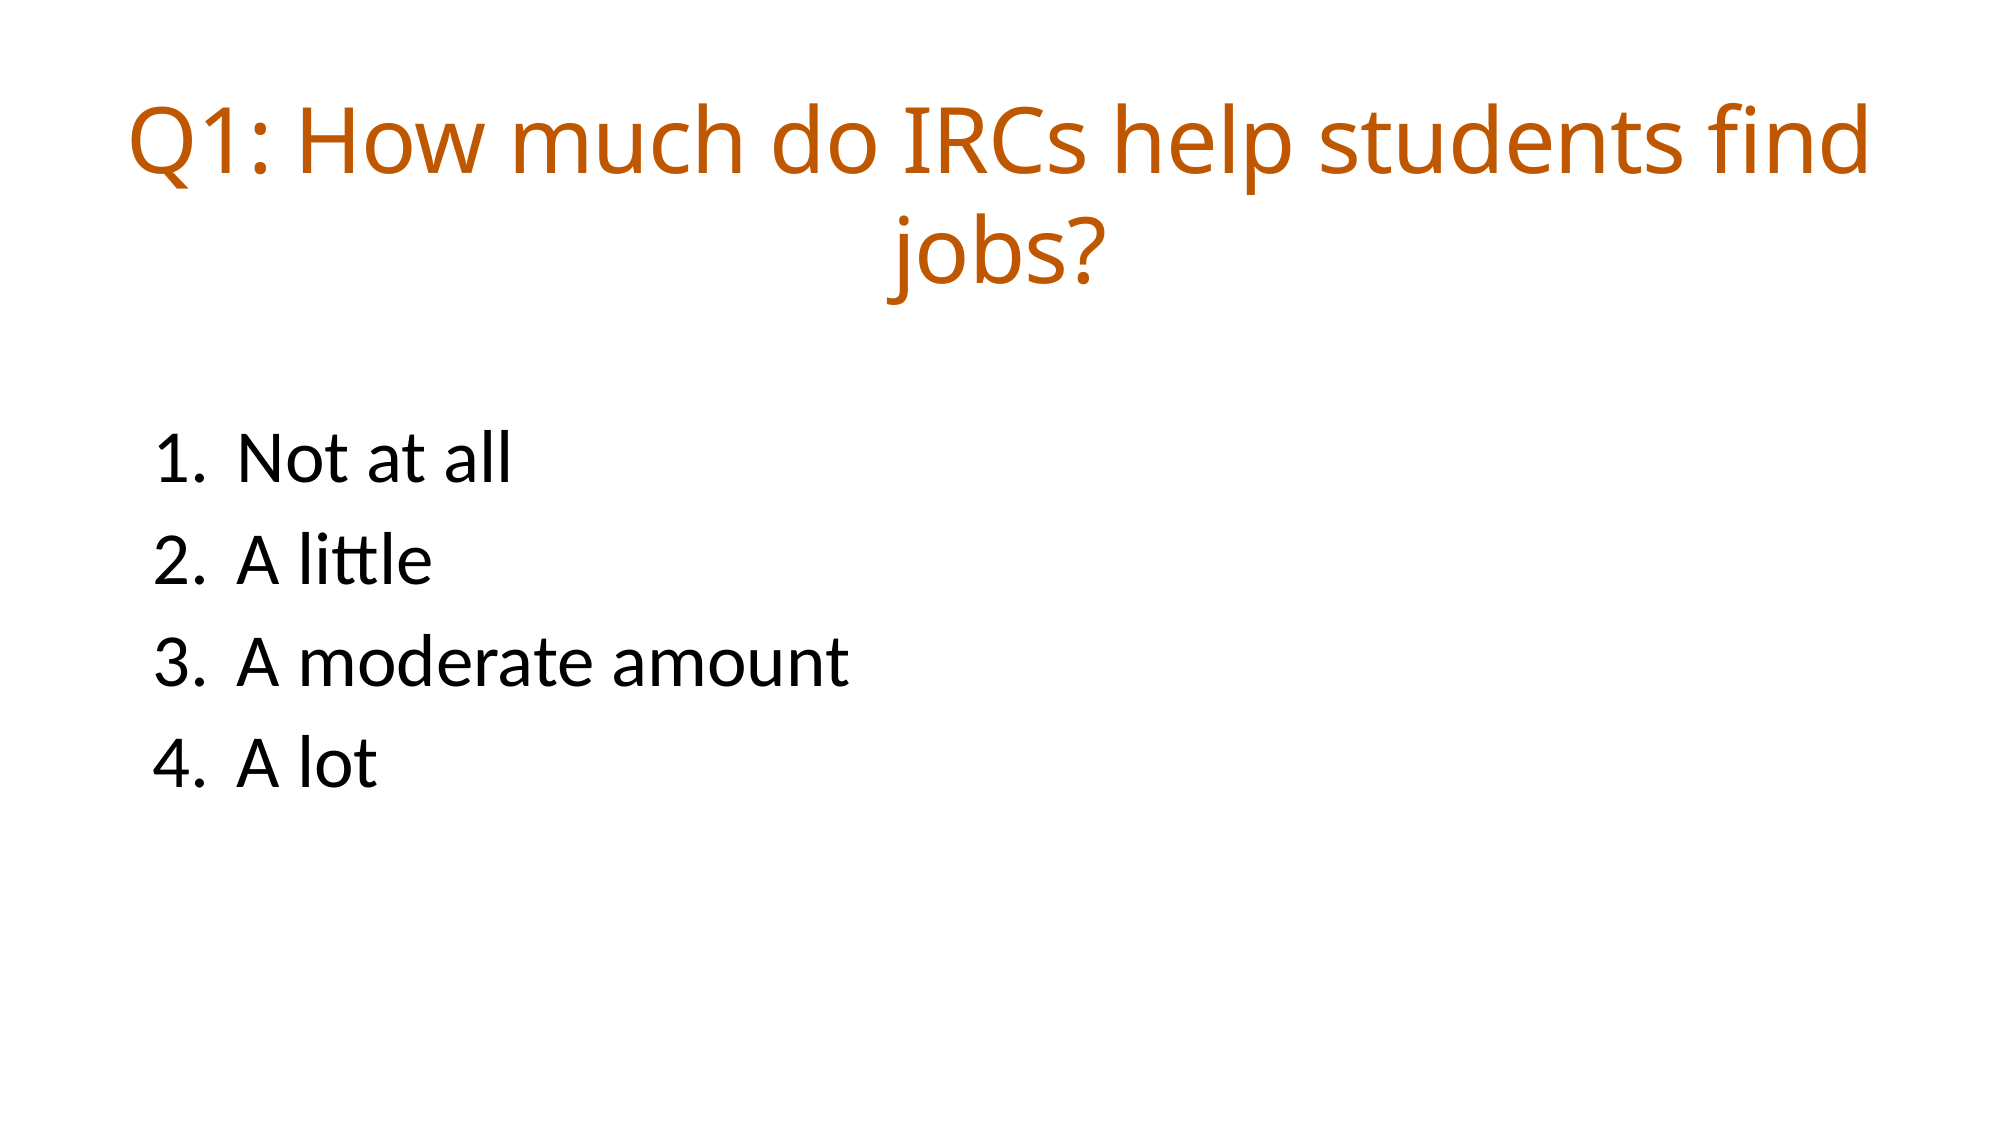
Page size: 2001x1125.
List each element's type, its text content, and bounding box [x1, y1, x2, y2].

list Not at all A little A moderate amount A lot [137, 299, 988, 1014]
text_box Q1: How much do IRCs help students find jobs? [0, 74, 2000, 310]
